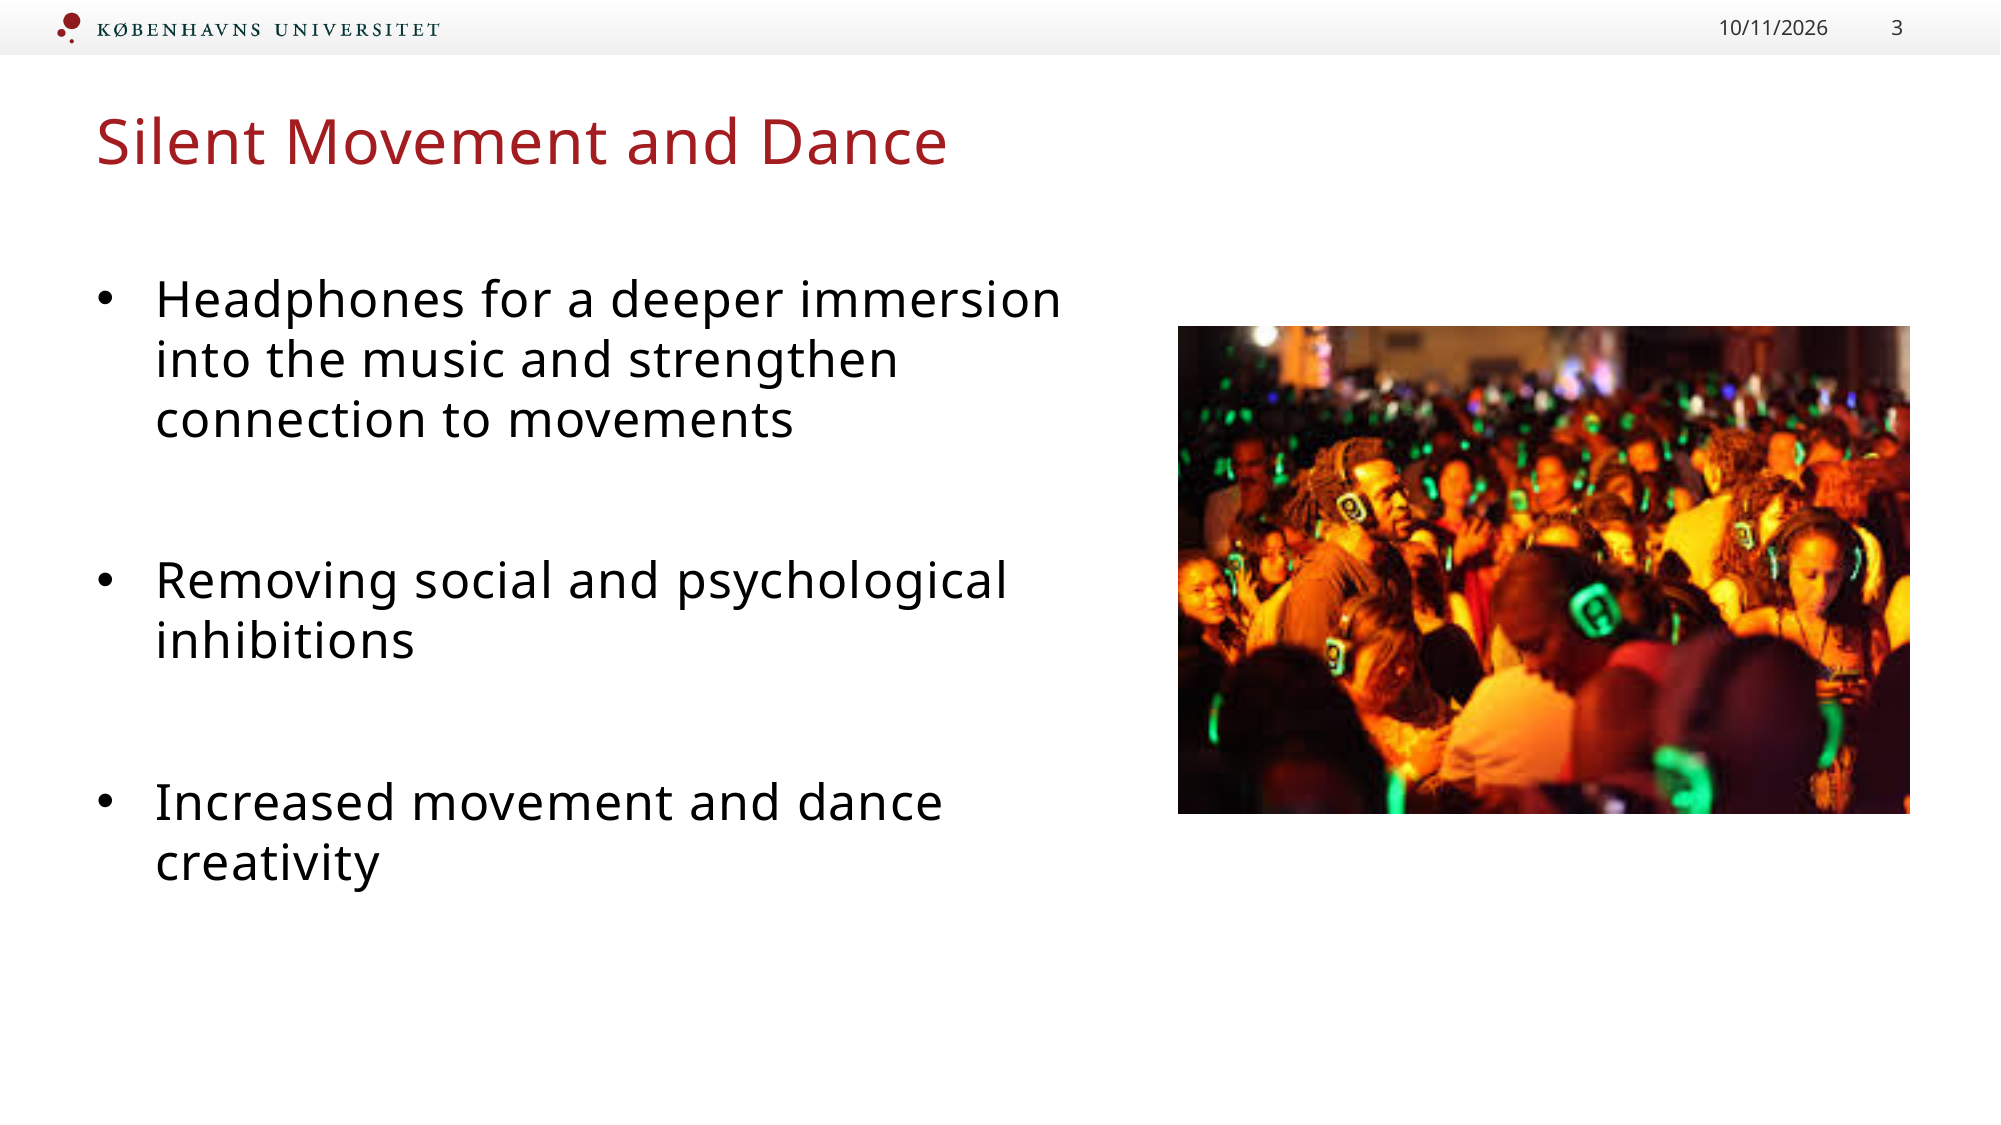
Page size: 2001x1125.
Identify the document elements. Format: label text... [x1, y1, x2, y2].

slide_number 3 [1840, 14, 1904, 43]
picture [1178, 326, 1910, 814]
picture [91, 15, 476, 42]
list Headphones for a deeper immersion into the music and strengthen connection to movements Removing social and psychological inhibitions Increased movement and dance creativity [96, 267, 1129, 1034]
title Silent Movement and Dance [96, 101, 1904, 244]
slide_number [1694, 14, 1829, 43]
